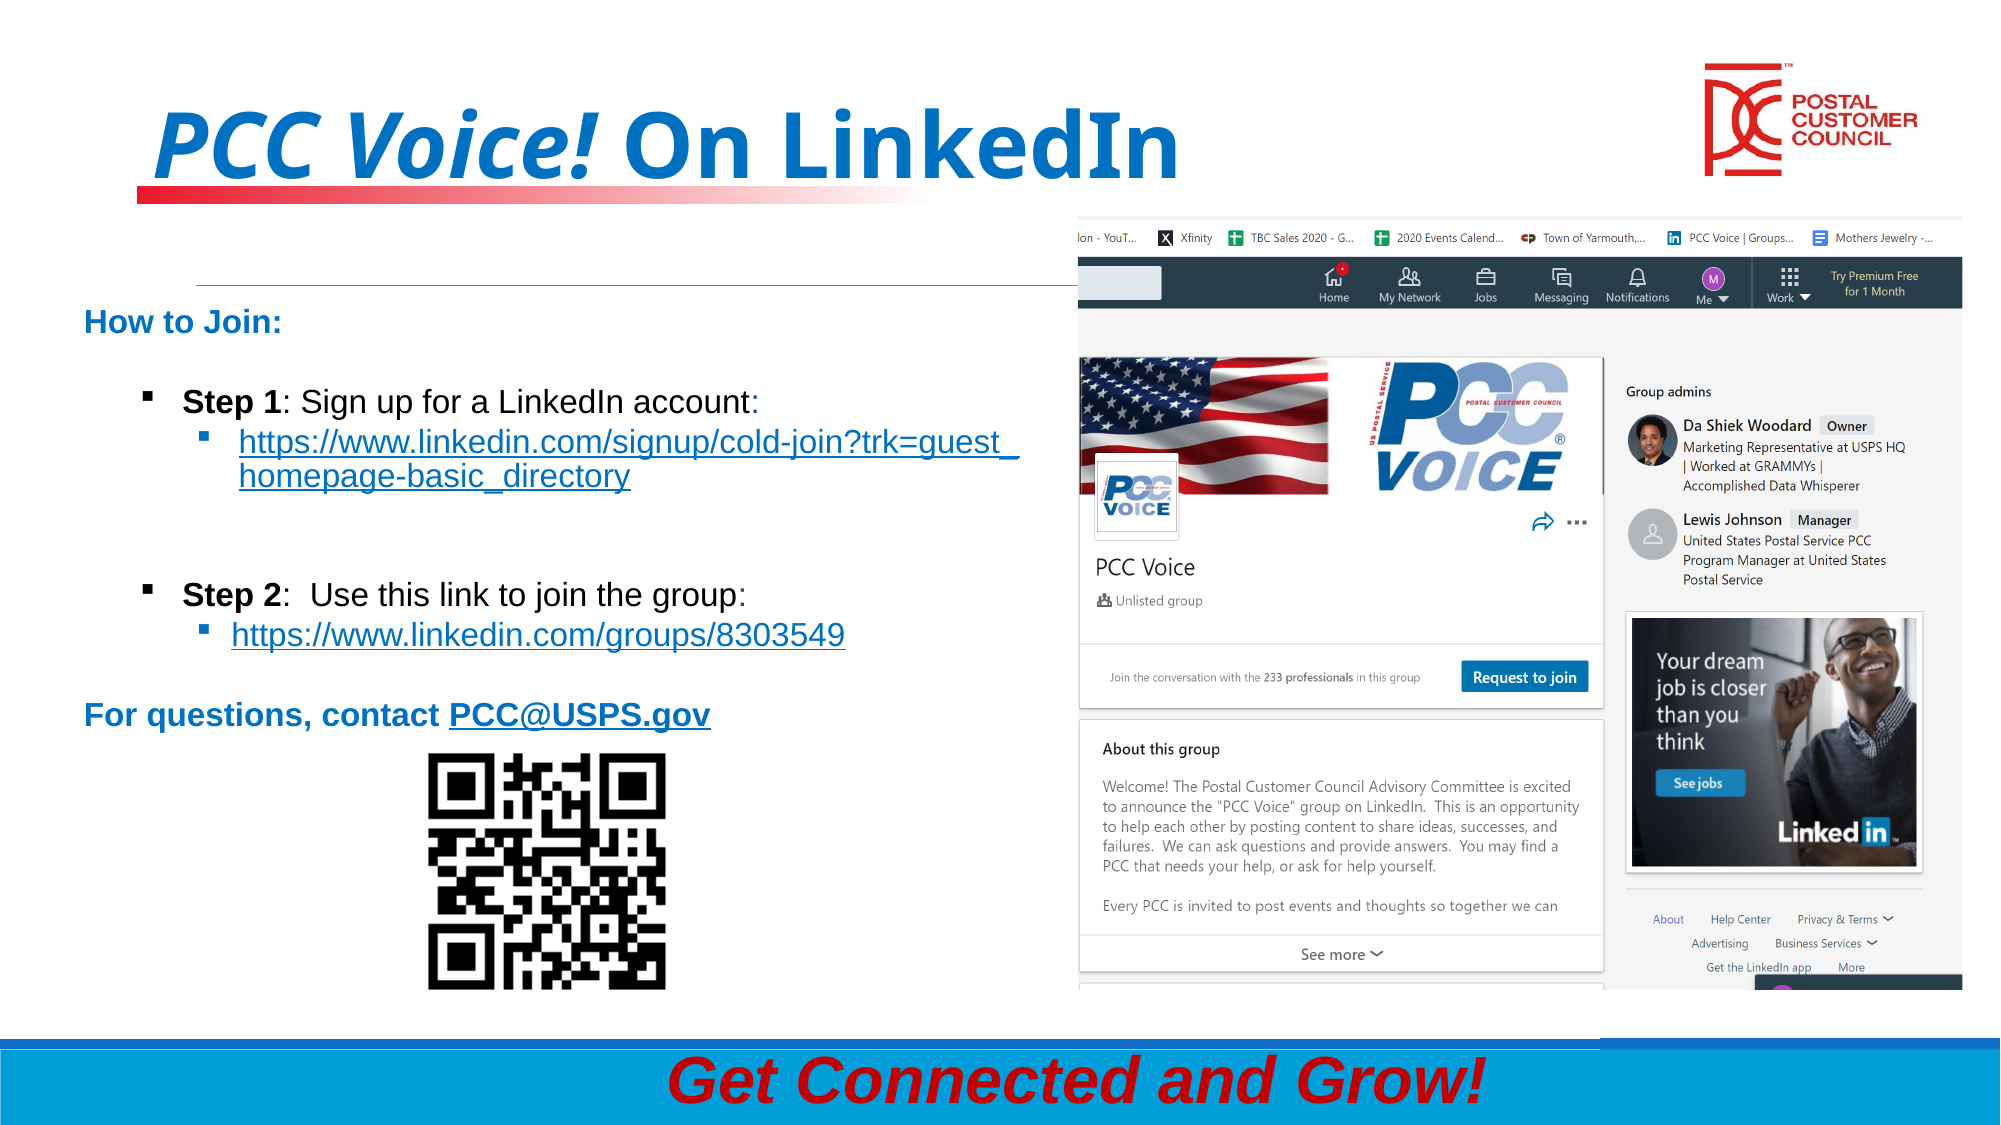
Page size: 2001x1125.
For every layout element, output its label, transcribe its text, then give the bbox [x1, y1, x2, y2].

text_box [1599, 882, 2000, 1125]
picture [1077, 0, 2000, 1029]
title PCC Voice! On LinkedIn [137, 61, 1625, 206]
picture [391, 716, 705, 1030]
text_box How to Join: Step 1: Sign up for a LinkedIn account: https://www.linkedin.com/signup/cold-join?trk=guest_homepage-basic_directory Step 2: Use this link to join the group: https://www.linkedin.com/groups/8303549 For questions, contact PCC@USPS.gov [69, 293, 1041, 708]
text_box Get Connected and Grow! [476, 1029, 1597, 1124]
